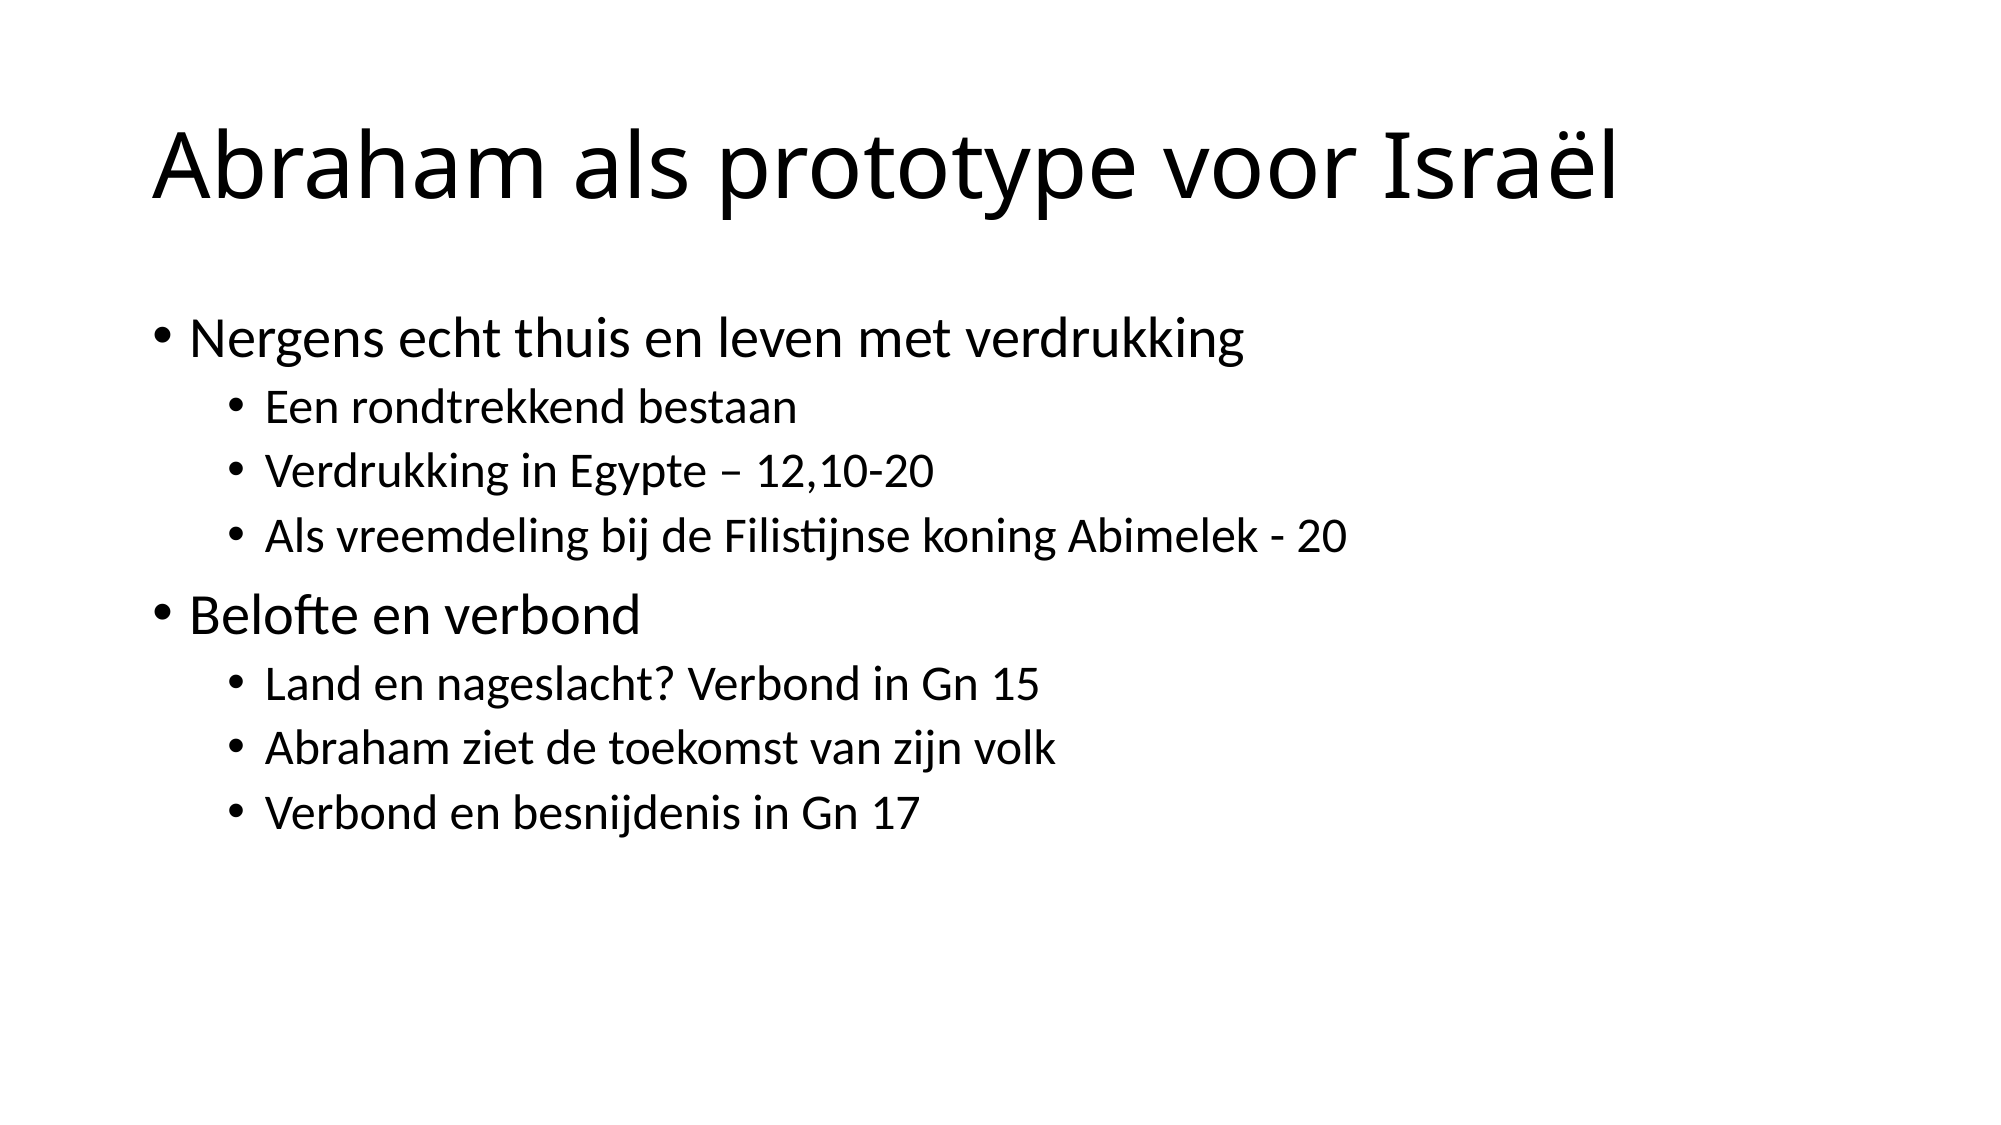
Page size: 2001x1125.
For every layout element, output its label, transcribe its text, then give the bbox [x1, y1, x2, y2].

title Abraham als prototype voor Israël [137, 59, 1863, 278]
list Nergens echt thuis en leven met verdrukking Een rondtrekkend bestaan Verdrukking in Egypte – 12,10-20 Als vreemdeling bij de Filistijnse koning Abimelek - 20 Belofte en verbond Land en nageslacht? Verbond in Gn 15 Abraham ziet de toekomst van zijn volk Verbond en besnijdenis in Gn 17 [137, 299, 1863, 1014]
